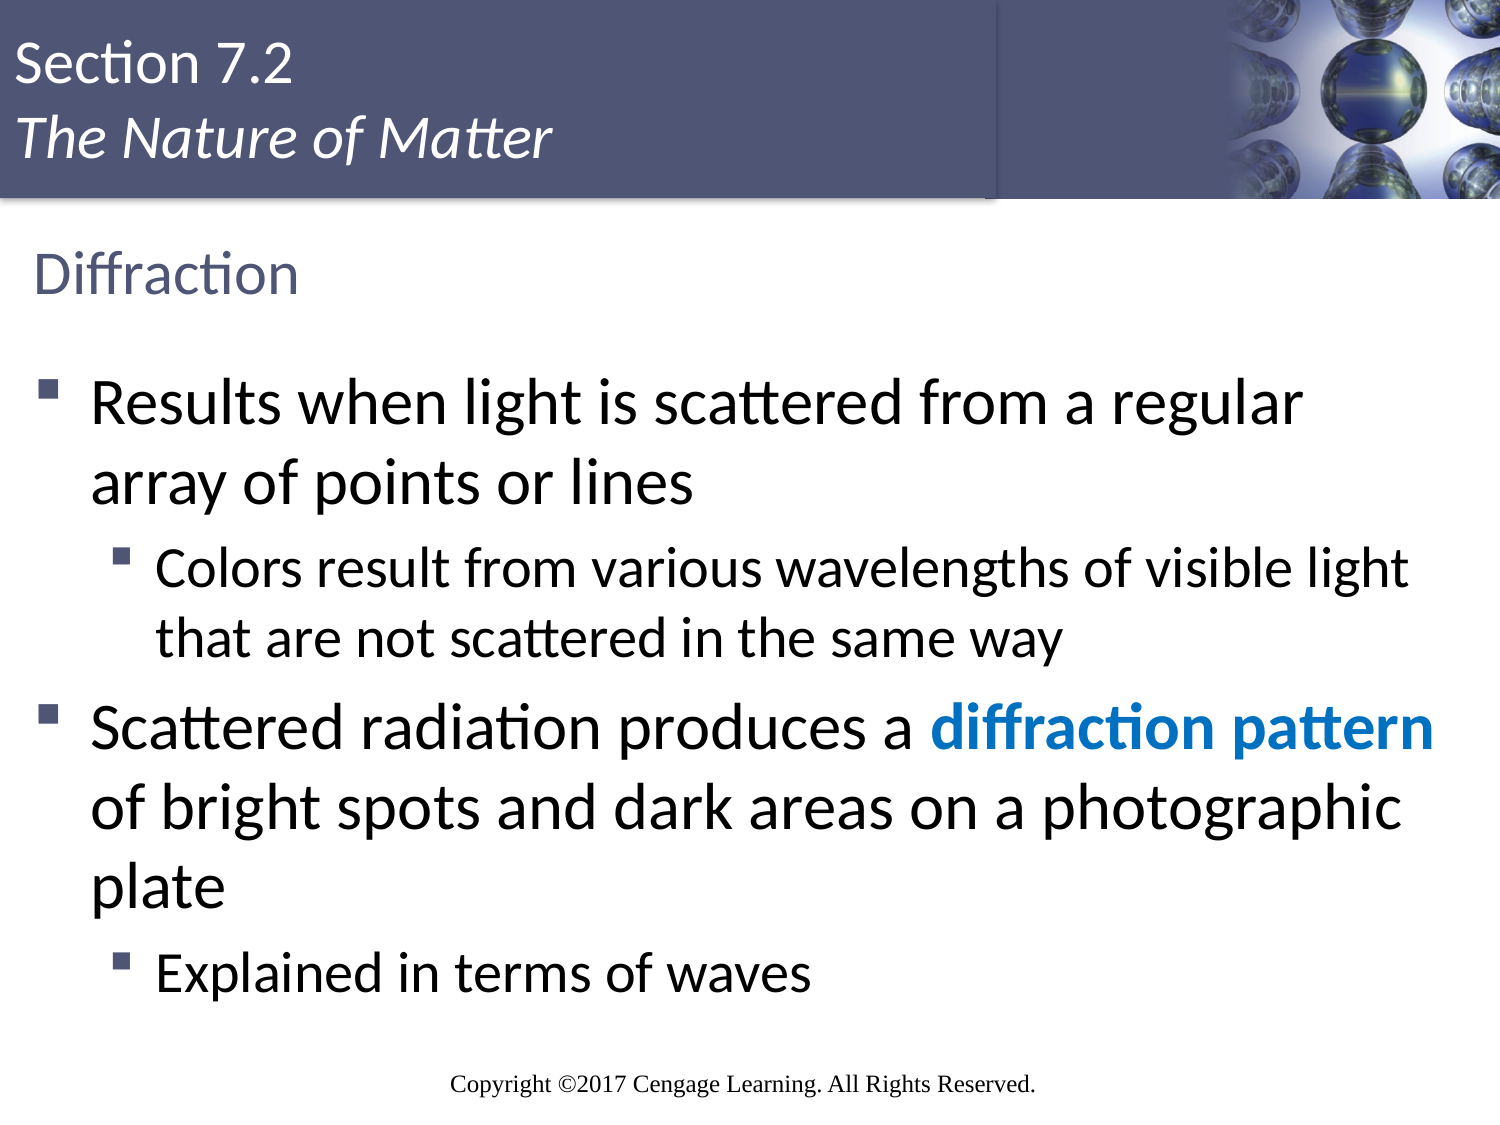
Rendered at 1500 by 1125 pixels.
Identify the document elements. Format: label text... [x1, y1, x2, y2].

title Diffraction [18, 212, 1471, 327]
list Results when light is scattered from a regular array of points or lines Colors result from various wavelengths of visible light that are not scattered in the same way Scattered radiation produces a diffraction pattern of bright spots and dark areas on a photographic plate Explained in terms of waves [18, 350, 1471, 1100]
picture [996, 0, 1500, 199]
